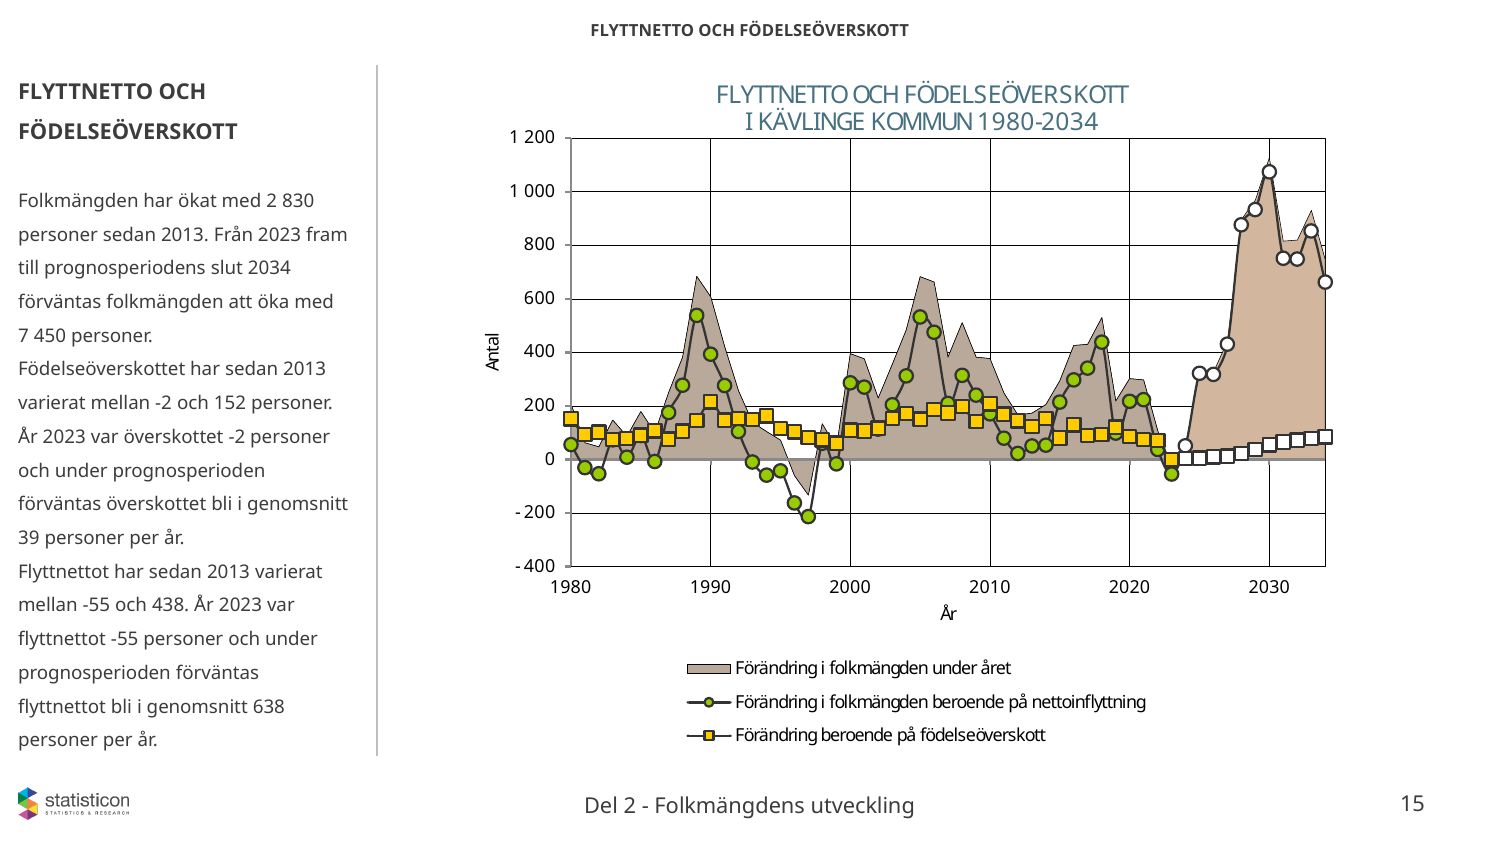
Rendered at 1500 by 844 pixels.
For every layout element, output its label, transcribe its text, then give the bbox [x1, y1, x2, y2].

text_box FLYTTNETTO OCH FÖDELSEÖVERSKOTT Folkmängden har ökat med 2 830 personer sedan 2013. Från 2023 fram till prognosperiodens slut 2034 förväntas folkmängden att öka med 7 450 personer. Födelseöverskottet har sedan 2013 varierat mellan -2 och 152 personer. År 2023 var överskottet -2 personer och under prognosperioden förväntas överskottet bli i genomsnitt 39 personer per år. Flyttnettot har sedan 2013 varierat mellan -55 och 438. År 2023 var flyttnettot -55 personer och under prognosperioden förväntas flyttnettot bli i genomsnitt 638 personer per år. [16, 63, 352, 758]
picture [18, 787, 129, 821]
slide_number 15 [1074, 782, 1425, 827]
picture [453, 62, 1371, 763]
title FLYTTNETTO OCH FÖDELSEÖVERSKOTT [0, 0, 1500, 51]
footer Del 2 - Folkmängdens utveckling [512, 782, 988, 827]
